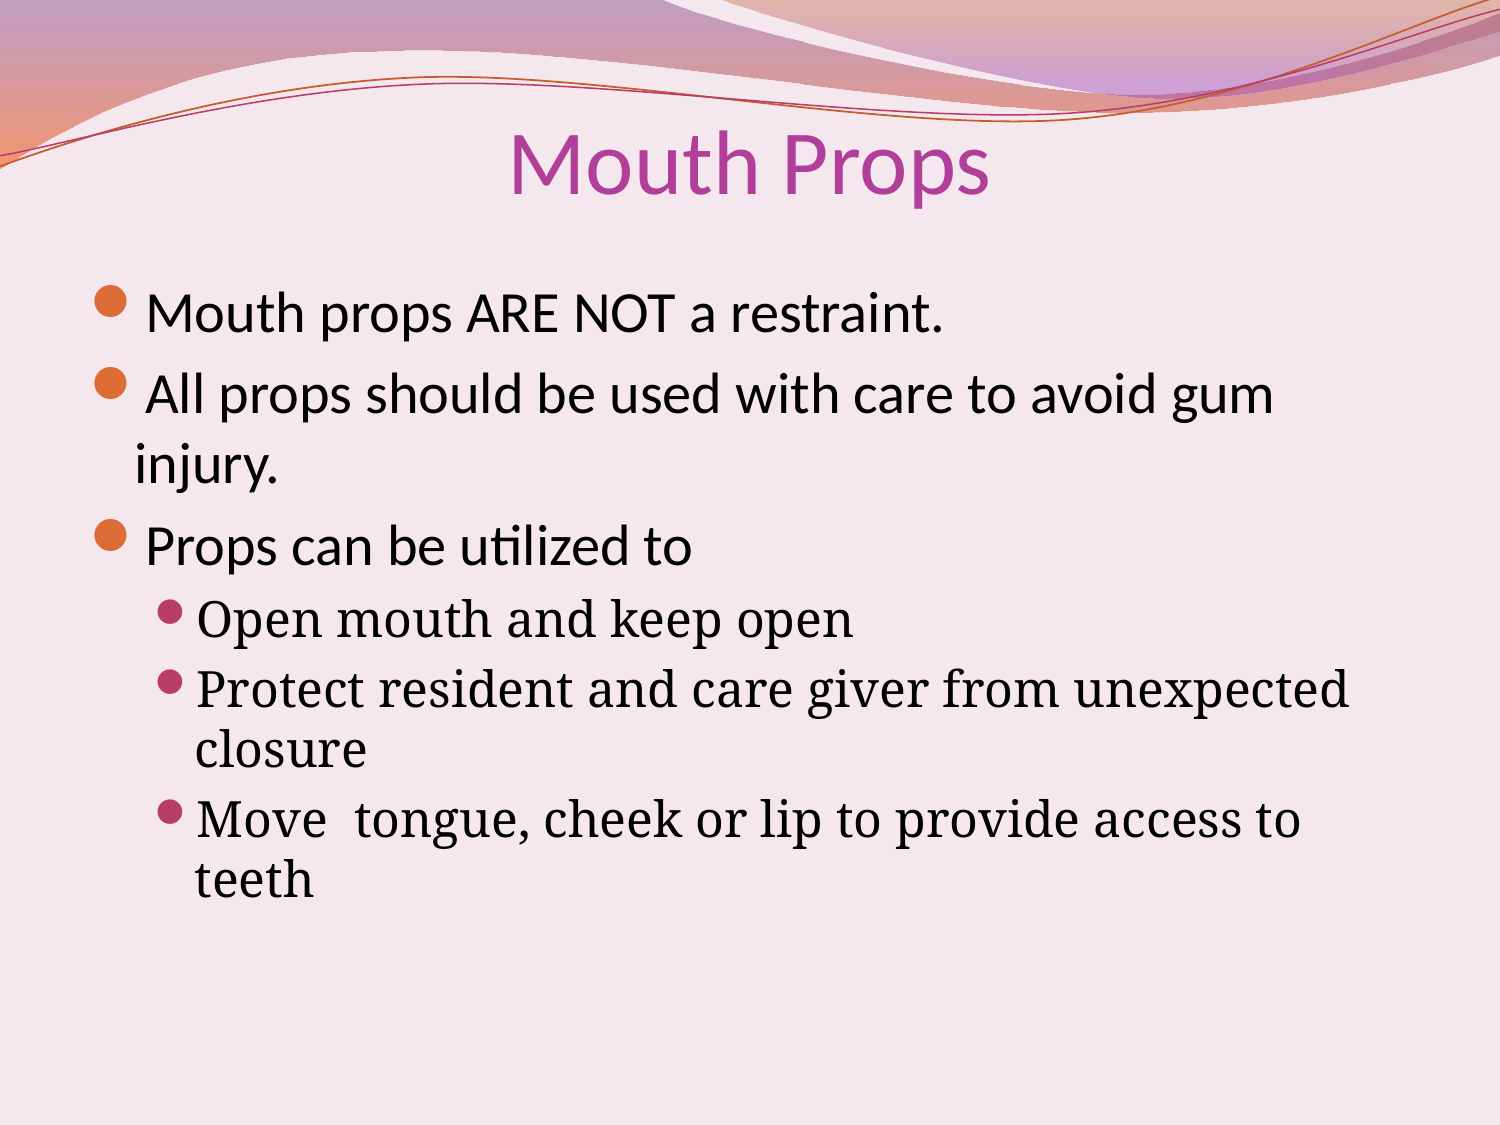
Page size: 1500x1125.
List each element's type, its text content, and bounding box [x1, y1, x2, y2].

list Mouth props ARE NOT a restraint. All props should be used with care to avoid gum injury. Props can be utilized to Open mouth and keep open Protect resident and care giver from unexpected closure Move tongue, cheek or lip to provide access to teeth [75, 266, 1425, 987]
title Mouth Props [75, 24, 1425, 213]
